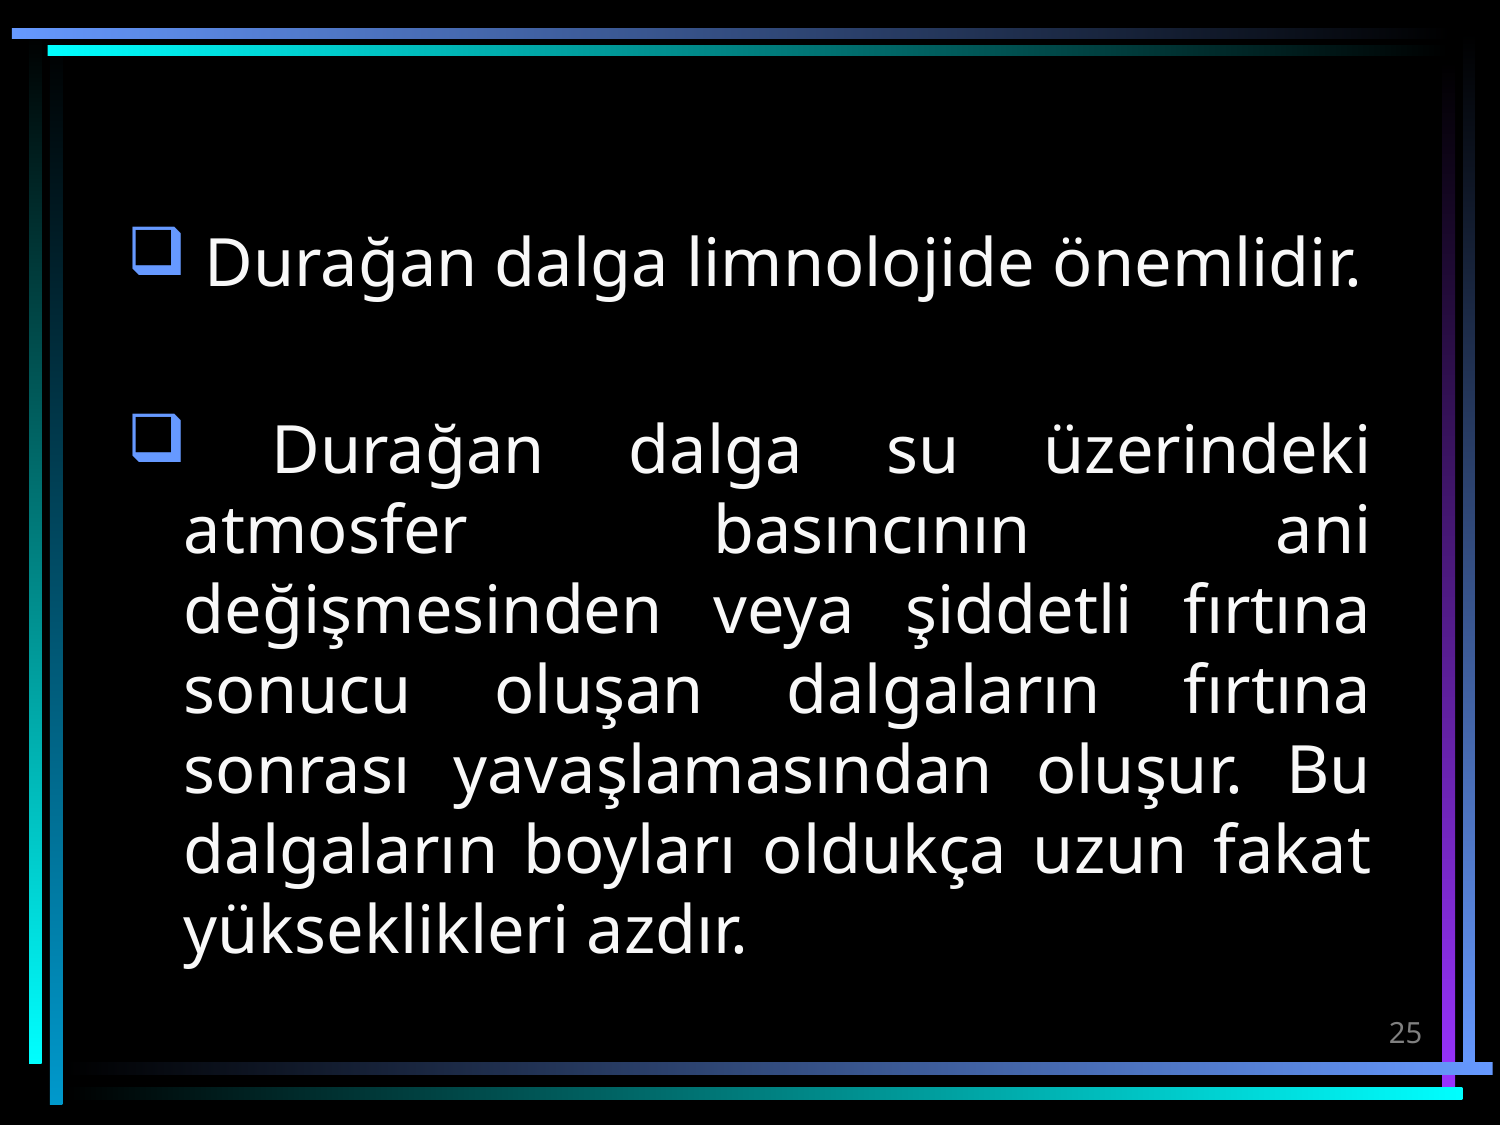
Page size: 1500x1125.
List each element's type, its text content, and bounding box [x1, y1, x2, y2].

list Durağan dalga limnolojide önemlidir. Durağan dalga su üzerindeki atmosfer basıncının ani değişmesinden veya şiddetli fırtına sonucu oluşan dalgaların fırtına sonrası yavaşlamasından oluşur. Bu dalgaların boyları oldukça uzun fakat yükseklikleri azdır. [112, 212, 1388, 975]
slide_number 25 [1124, 986, 1438, 1062]
